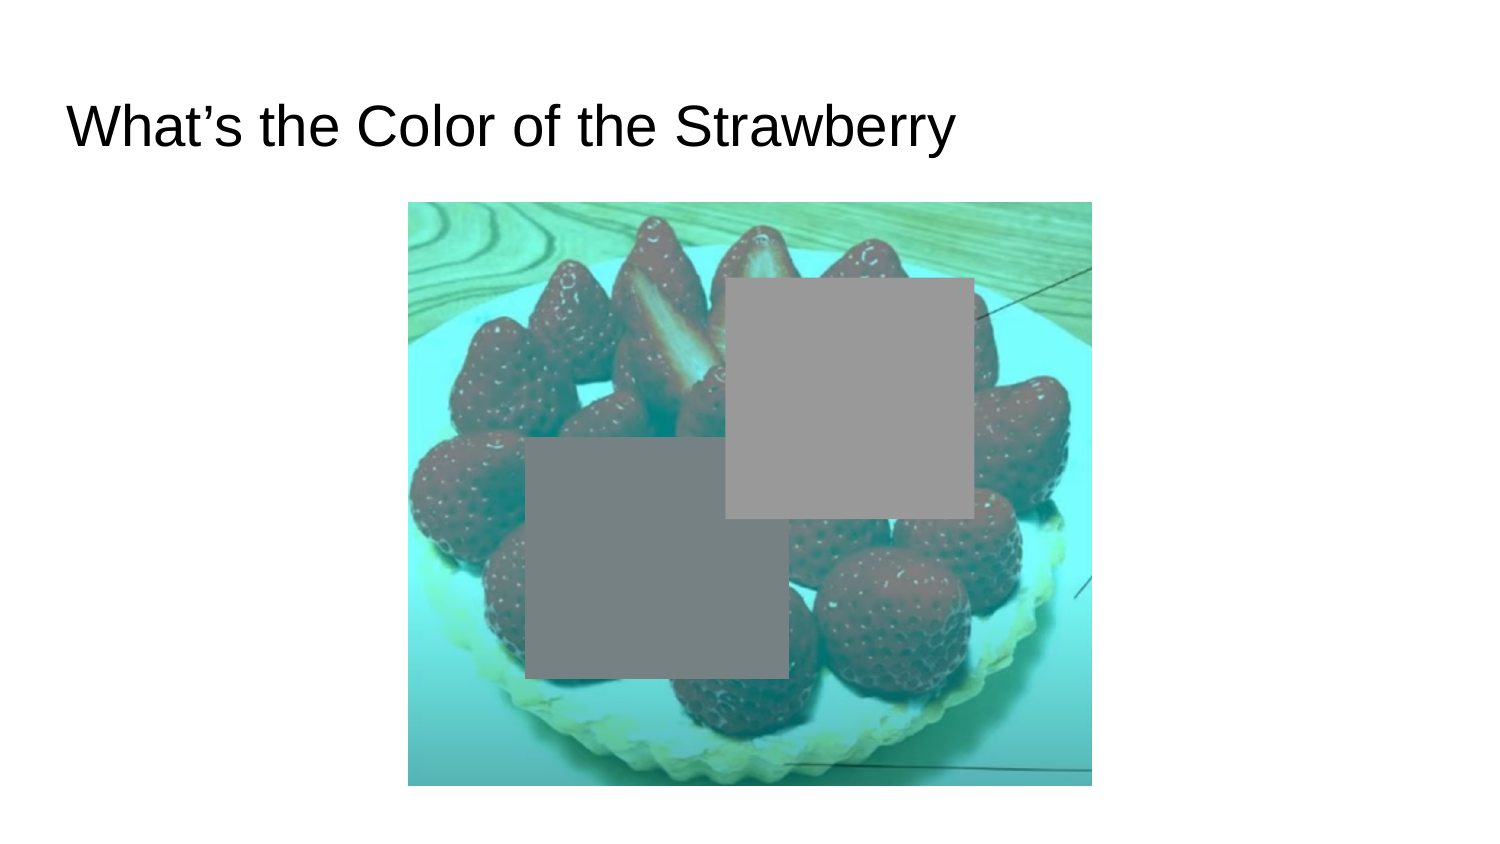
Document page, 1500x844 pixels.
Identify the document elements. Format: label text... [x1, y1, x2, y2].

picture [408, 201, 1092, 786]
title What’s the Color of the Strawberry [51, 72, 1449, 167]
